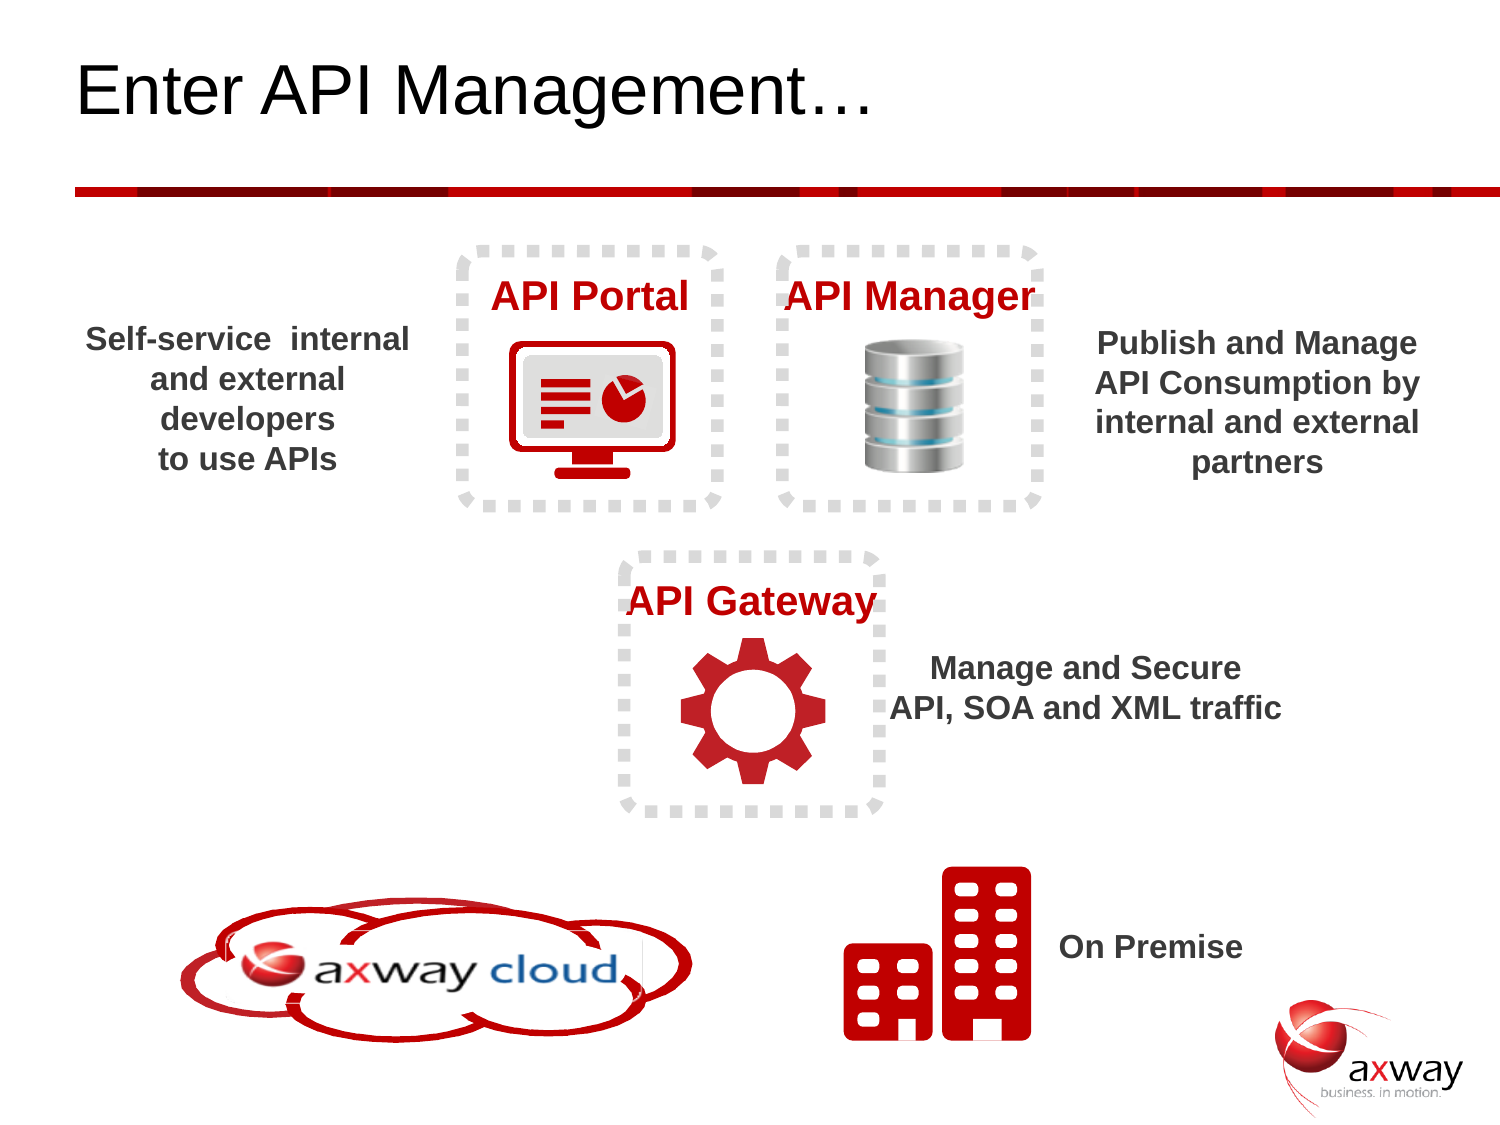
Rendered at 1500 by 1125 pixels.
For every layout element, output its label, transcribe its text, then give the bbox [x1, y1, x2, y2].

text_box Publish and Manage API Consumption by internal and external partners [1068, 313, 1447, 488]
title Enter API Management… [60, 44, 1411, 138]
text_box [781, 250, 1038, 507]
text_box Self-service internal and external developers to use APIs [65, 309, 431, 485]
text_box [179, 897, 693, 1044]
text_box On Premise [1043, 918, 1259, 973]
picture [75, 187, 1500, 197]
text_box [843, 866, 1032, 1041]
picture [1275, 1000, 1463, 1118]
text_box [462, 250, 718, 507]
text_box Manage and Secure API, SOA and XML traffic [885, 639, 1298, 734]
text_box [624, 556, 880, 812]
